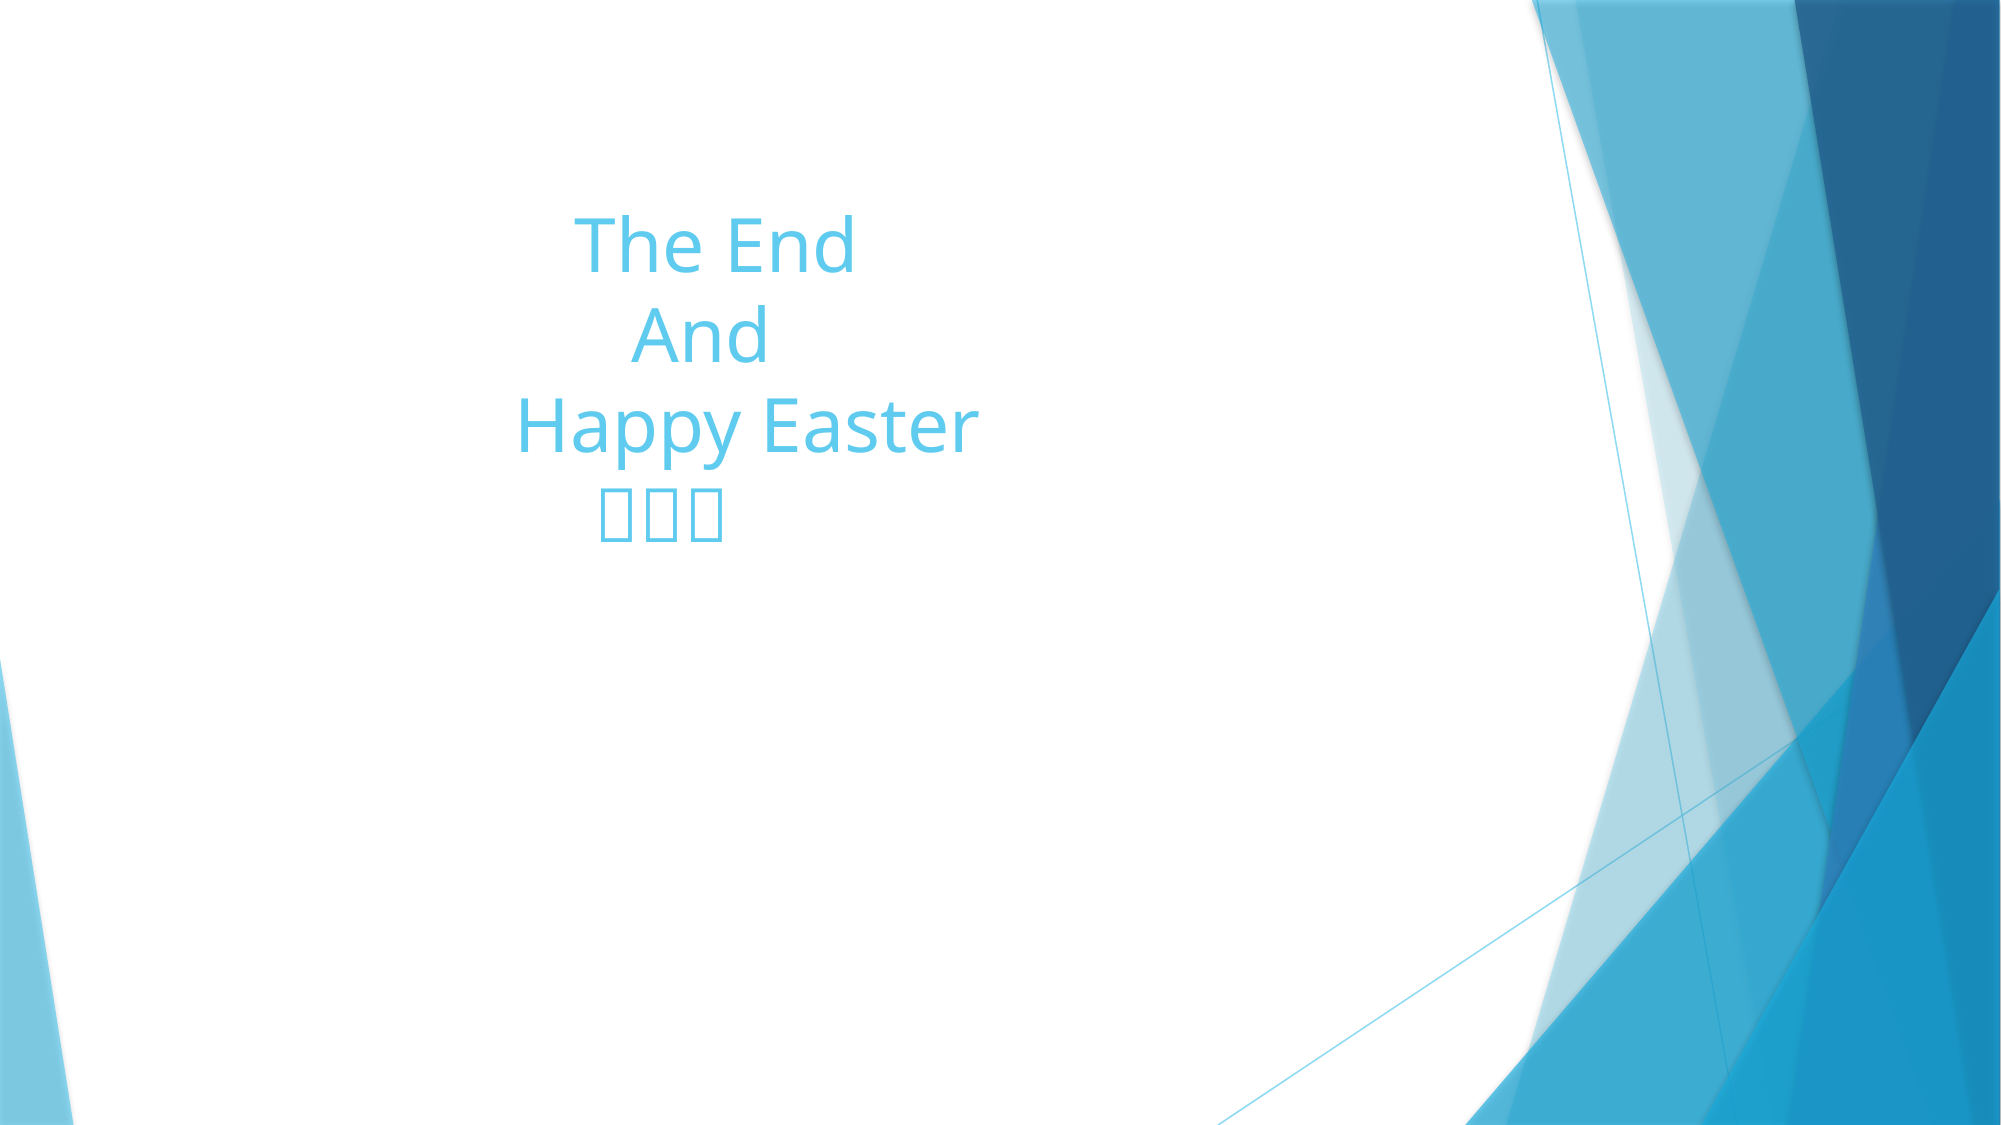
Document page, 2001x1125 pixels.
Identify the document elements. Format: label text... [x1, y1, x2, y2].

title The End And Happy Easter  [111, 99, 1522, 989]
